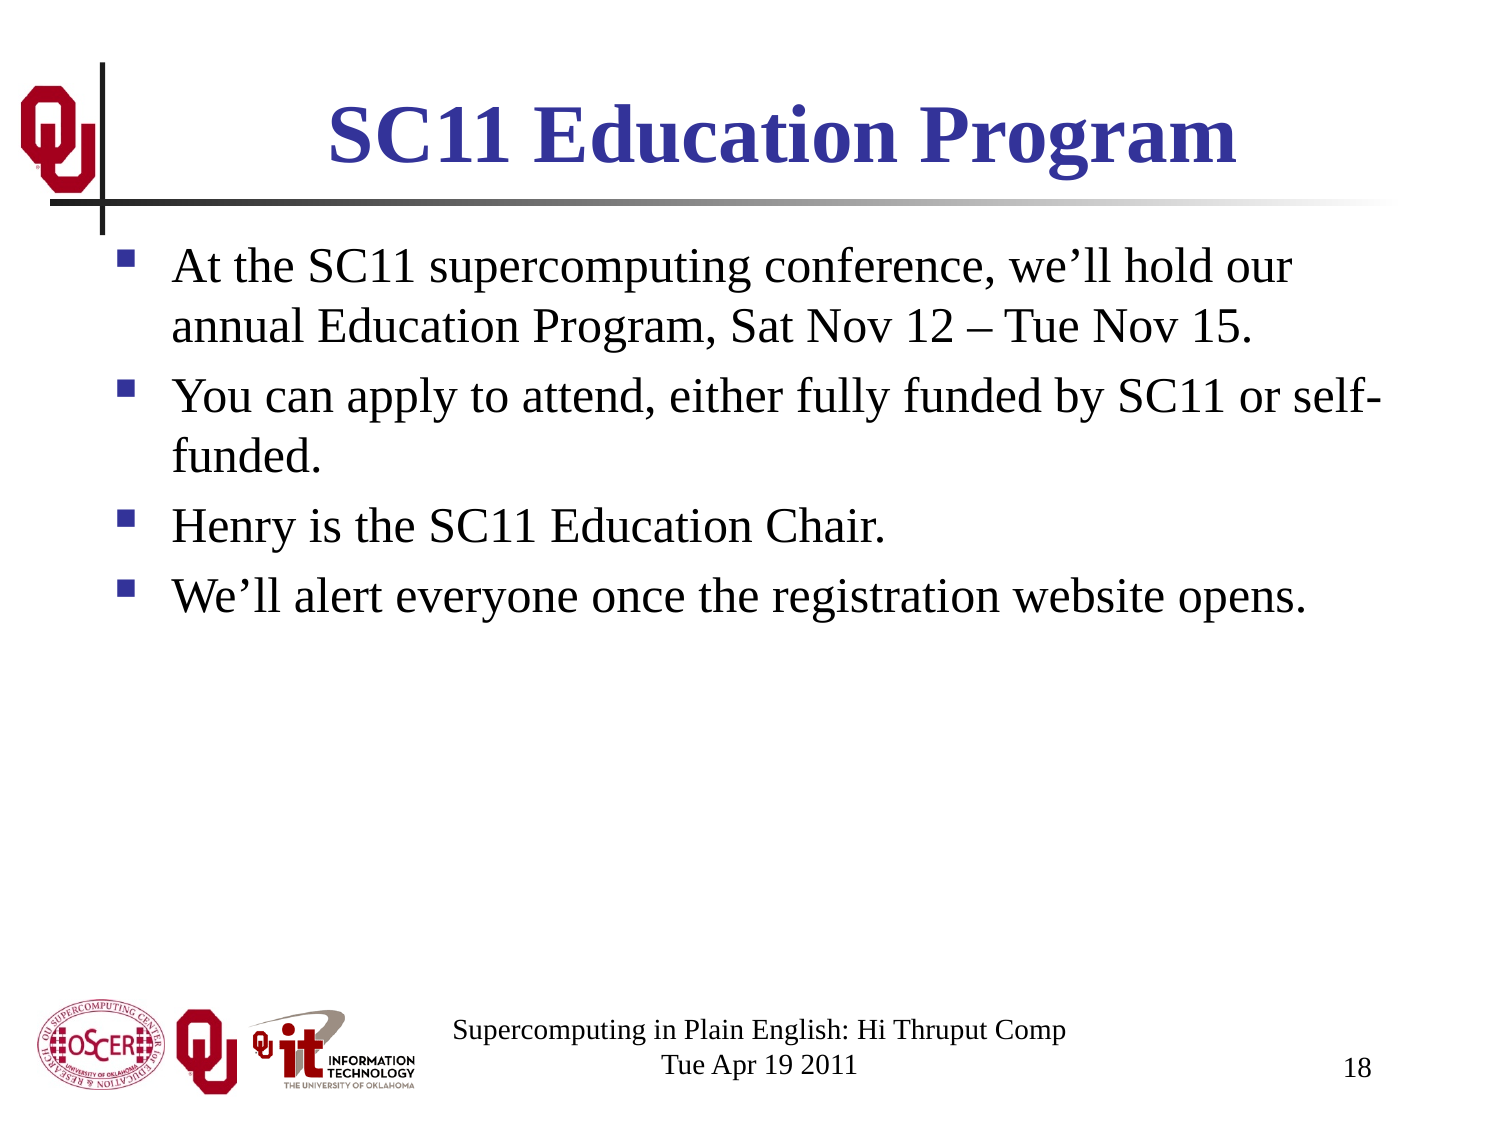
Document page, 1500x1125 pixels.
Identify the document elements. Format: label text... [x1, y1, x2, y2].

picture [37, 999, 165, 1090]
slide_number 18 [1174, 1015, 1388, 1091]
picture [18, 83, 97, 196]
picture [174, 999, 425, 1099]
footer Supercomputing in Plain English: Hi Thruput Comp Tue Apr 19 2011 [431, 1012, 1088, 1088]
list At the SC11 supercomputing conference, we’ll hold our annual Education Program, Sat Nov 12 – Tue Nov 15. You can apply to attend, either fully funded by SC11 or self-funded. Henry is the SC11 Education Chair. We’ll alert everyone once the registration website opens. [99, 224, 1401, 988]
title SC11 Education Program [124, 74, 1442, 187]
